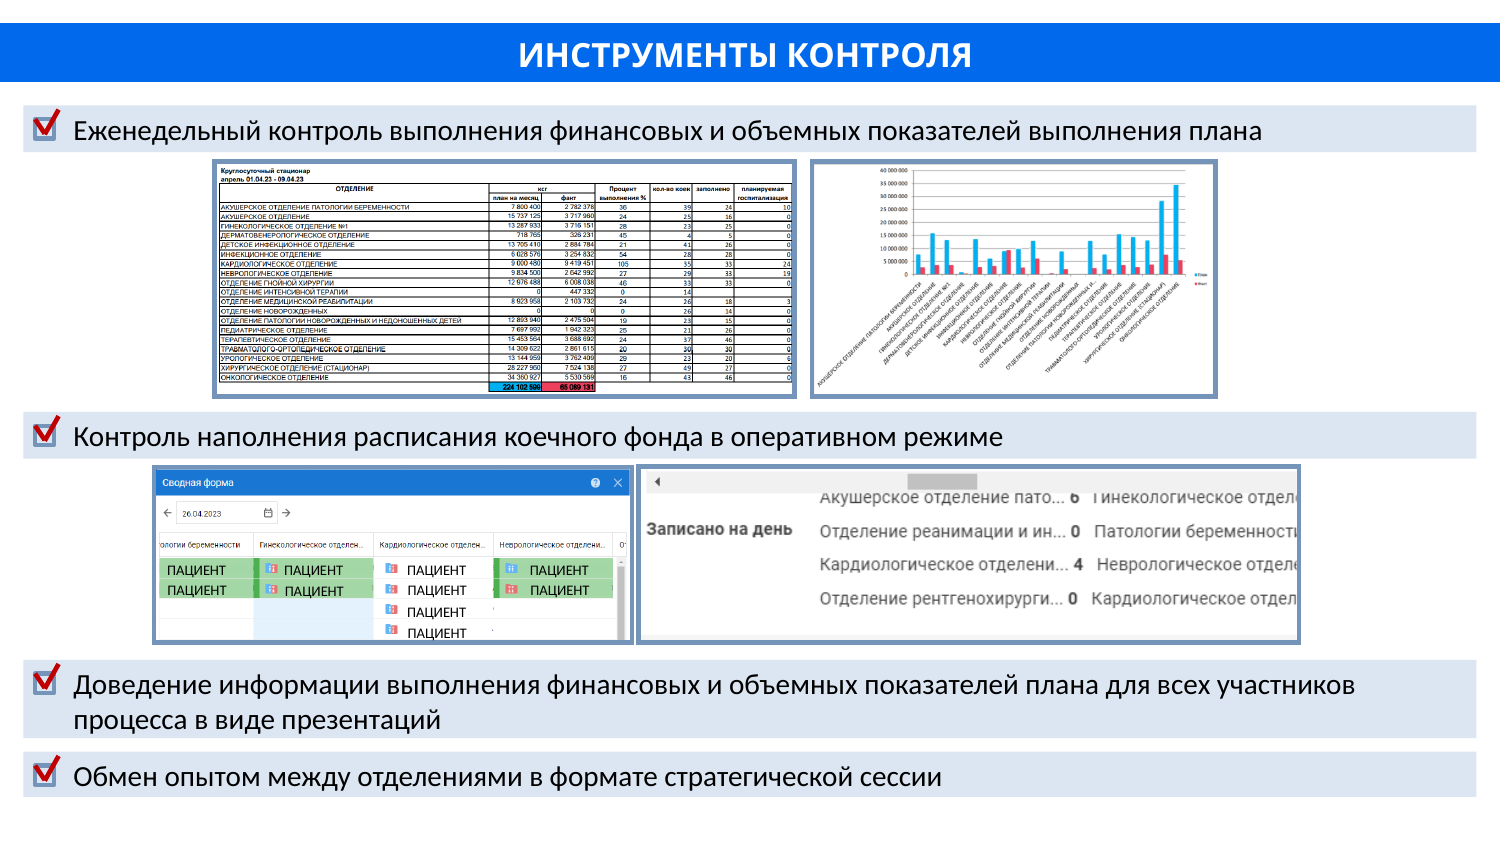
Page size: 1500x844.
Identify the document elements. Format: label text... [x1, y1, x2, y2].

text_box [34, 663, 59, 694]
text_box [34, 755, 59, 786]
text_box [34, 415, 59, 446]
text_box Доведение информации выполнения финансовых и объемных показателей плана для всех участников процесса в виде презентаций [58, 657, 1477, 743]
picture [813, 163, 1214, 395]
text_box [34, 109, 59, 139]
text_box [21, 410, 1479, 461]
picture [0, 23, 1500, 82]
text_box [21, 750, 58, 799]
text_box ПАЦИЕНТ [809, 154, 1361, 176]
text_box Контроль наполнения расписания коечного фонда в оперативном режиме [58, 410, 1477, 460]
text_box Обмен опытом между отделениями в формате стратегической сессии [58, 749, 1477, 800]
text_box [21, 658, 58, 740]
text_box Еженедельный контроль выполнения финансовых и объемных показателей выполнения плана [58, 103, 1477, 154]
picture [216, 163, 793, 395]
picture [155, 468, 630, 641]
picture [640, 468, 1297, 641]
text_box [21, 103, 58, 154]
